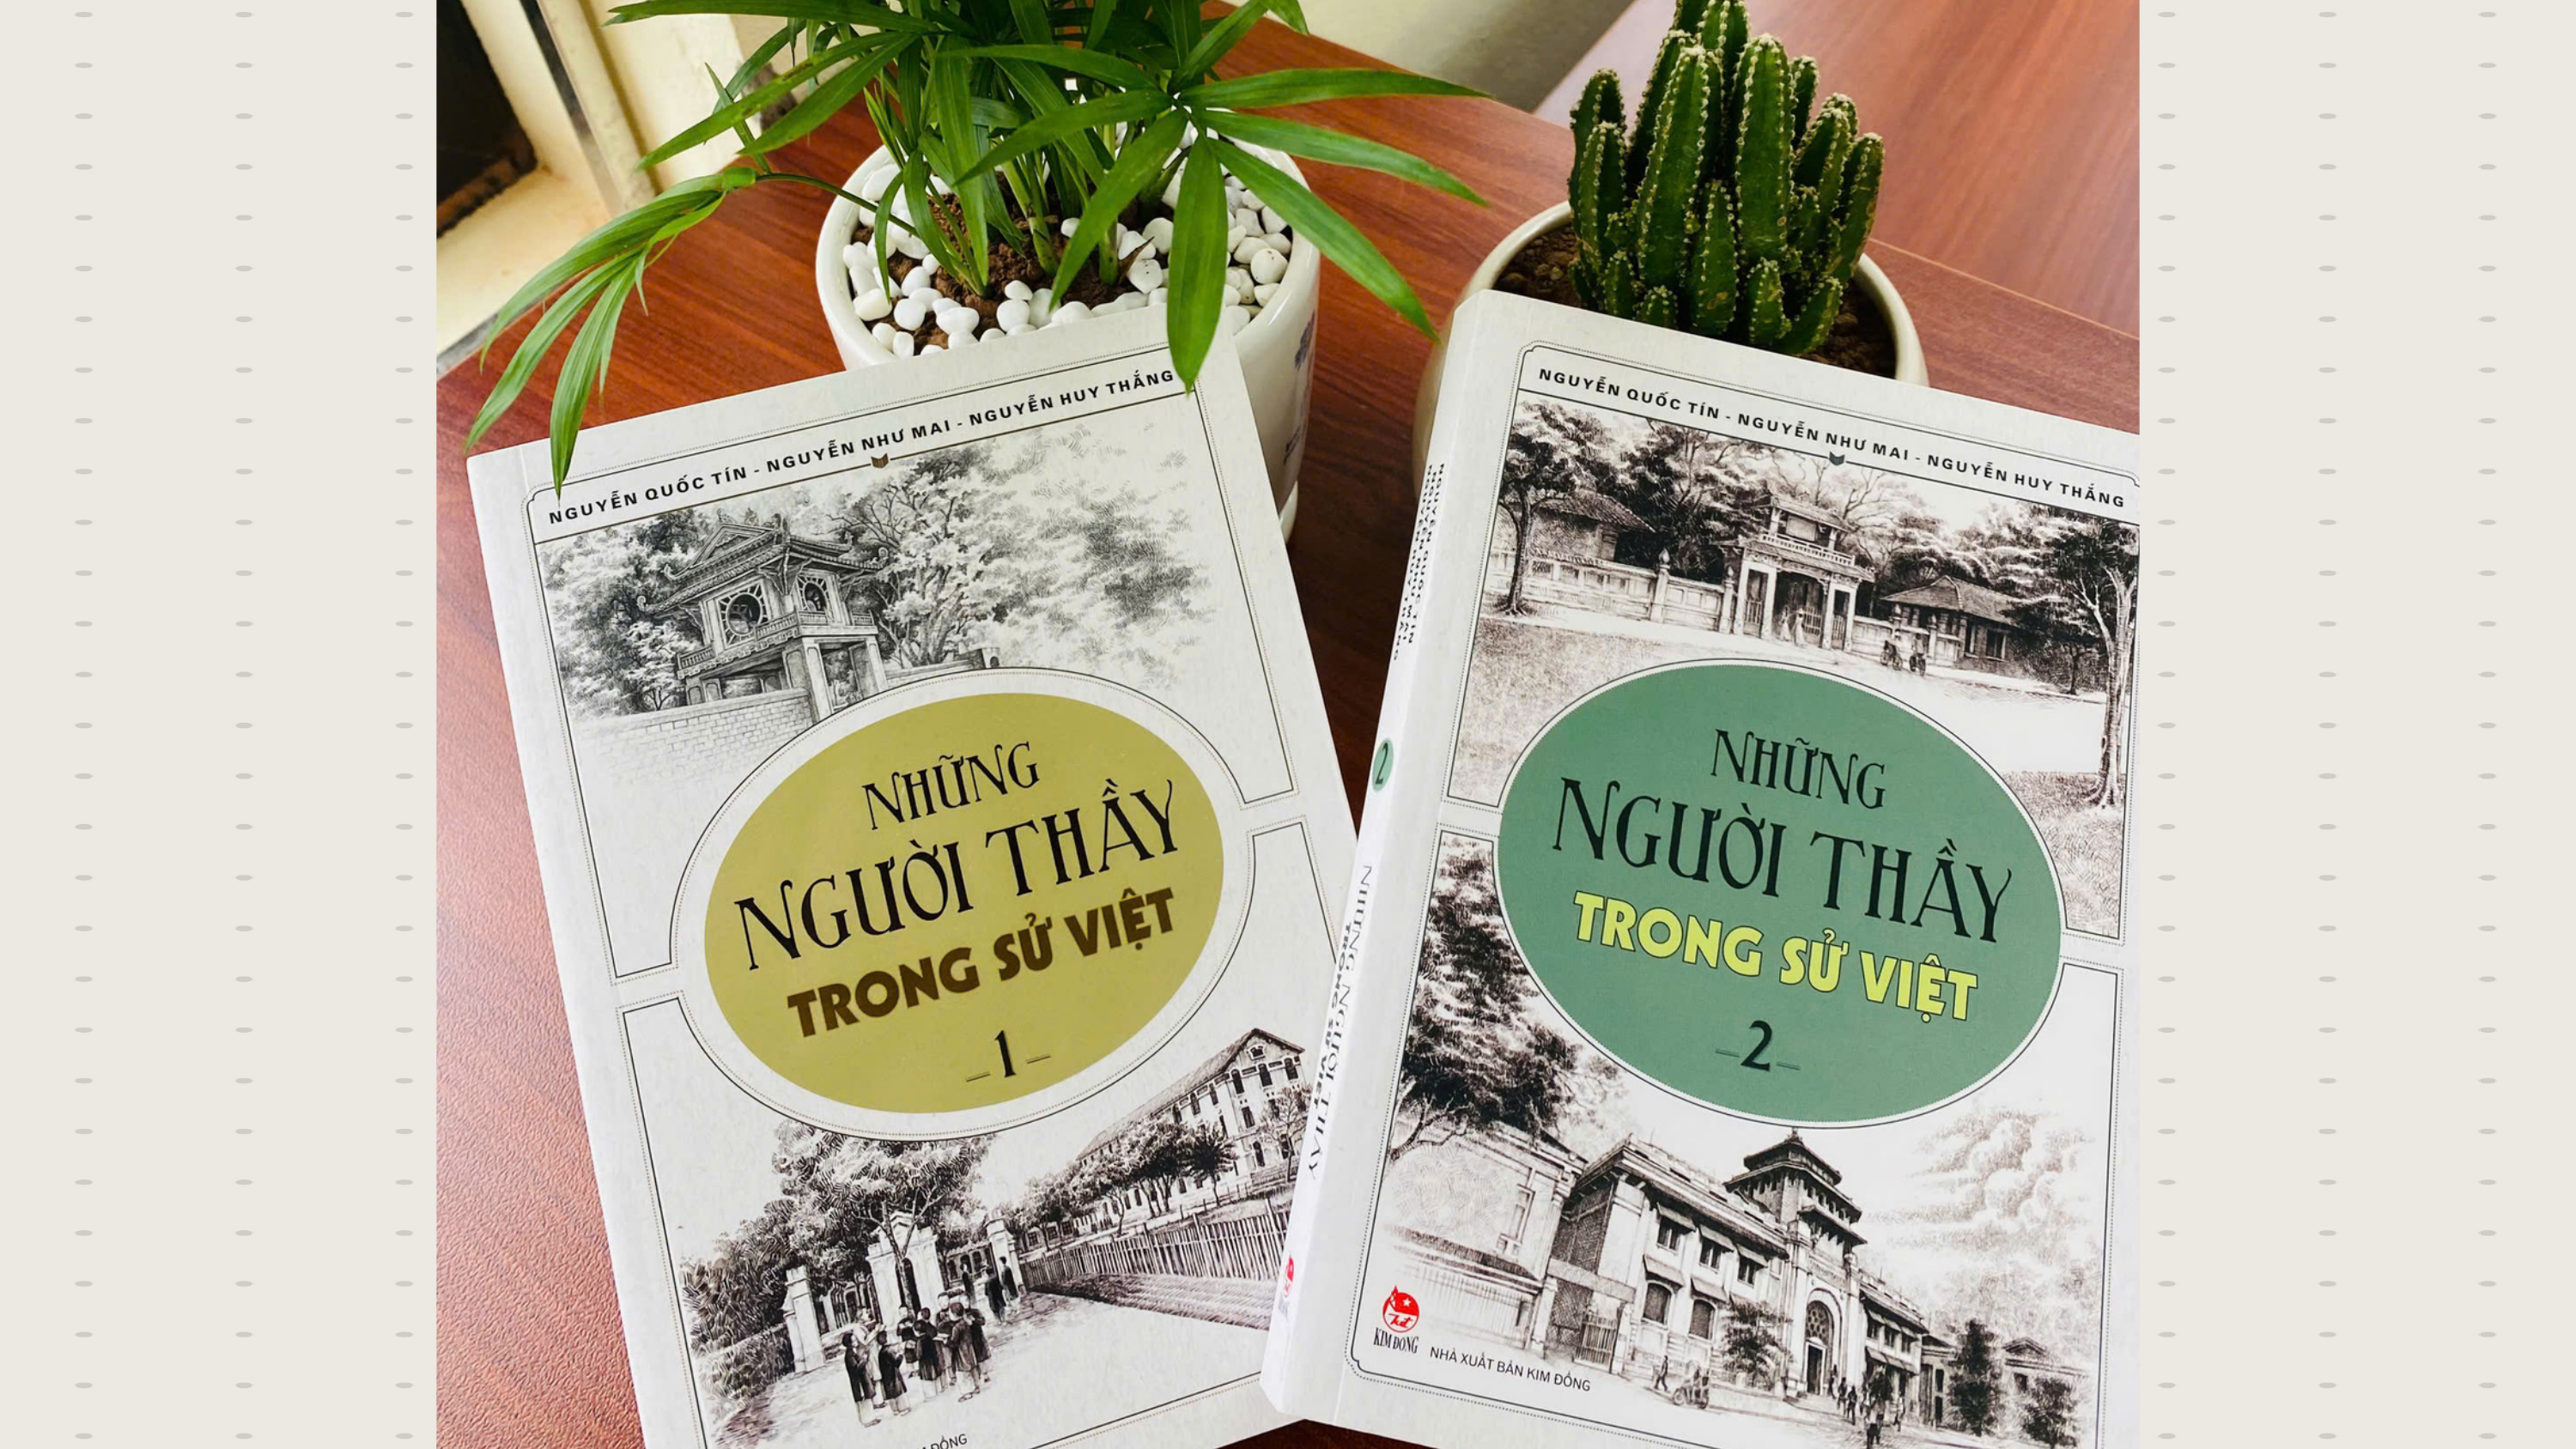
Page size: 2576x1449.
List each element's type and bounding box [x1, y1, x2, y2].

text_box [436, 0, 2140, 1449]
text_box [0, 0, 436, 1449]
text_box [2140, 0, 2576, 1449]
